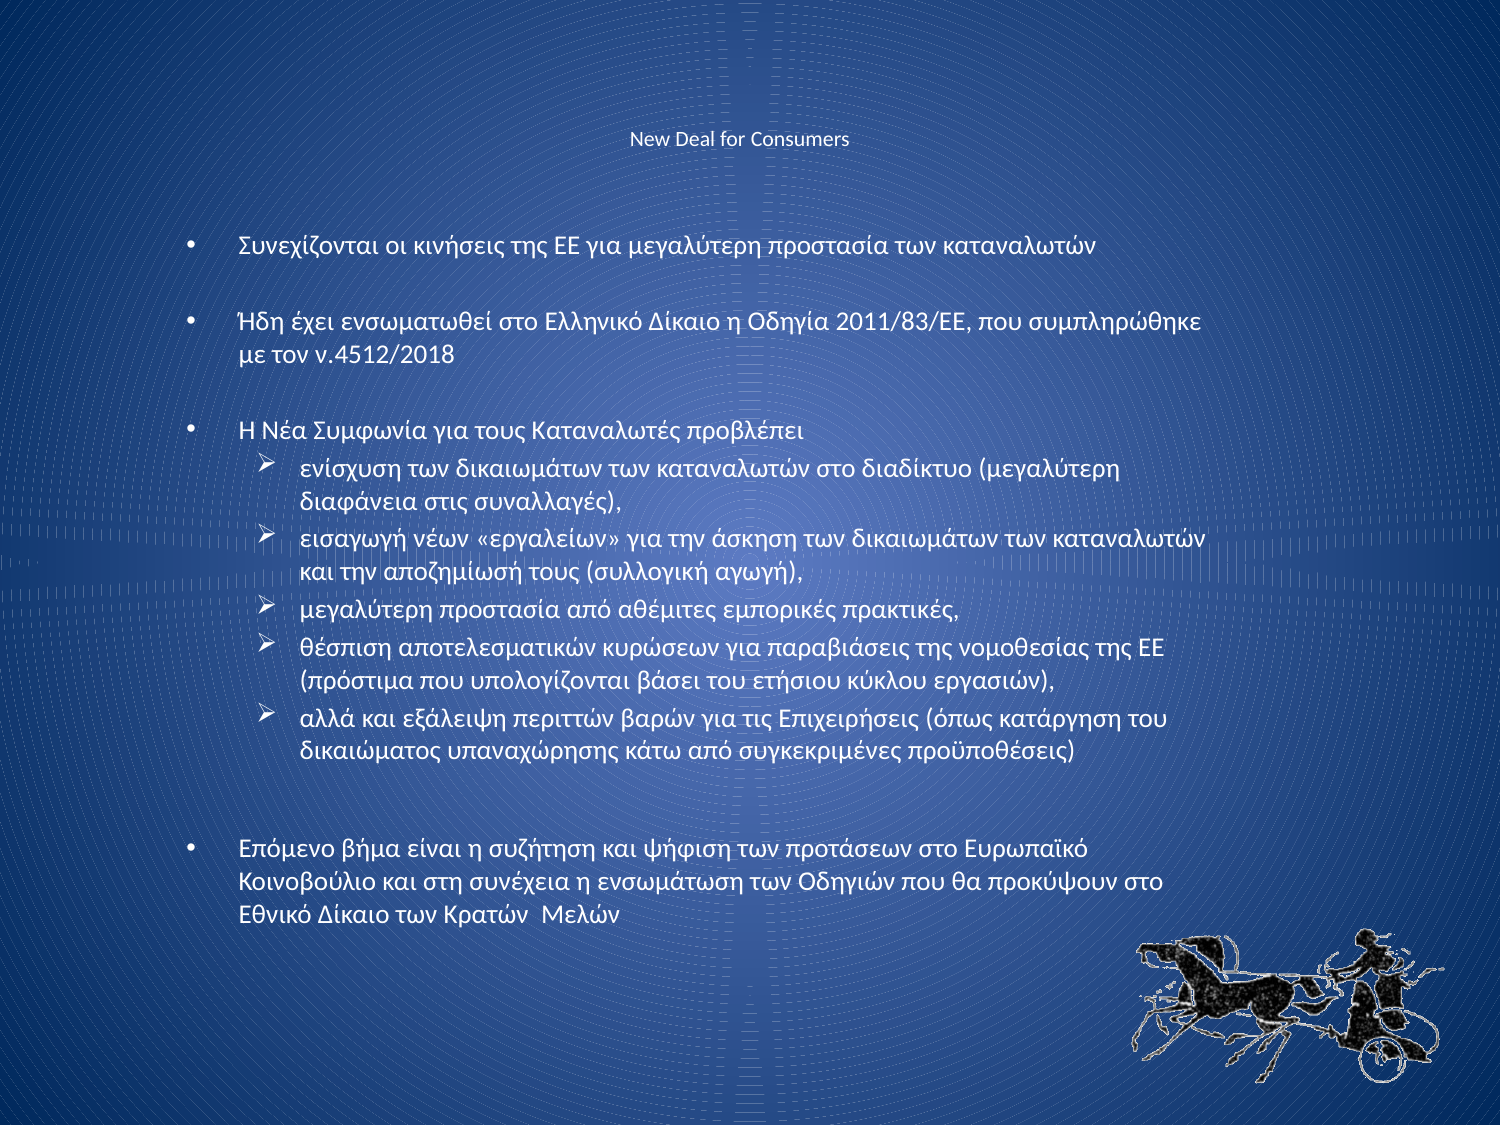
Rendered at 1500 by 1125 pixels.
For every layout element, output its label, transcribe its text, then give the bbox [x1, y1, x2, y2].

list Συνεχίζονται οι κινήσεις της ΕΕ για μεγαλύτερη προστασία των καταναλωτών Ήδη έχει ενσωματωθεί στο Ελληνικό Δίκαιο η Οδηγία 2011/83/ΕΕ, που συμπληρώθηκε με τον ν.4512/2018 Η Νέα Συμφωνία για τους Καταναλωτές προβλέπει ενίσχυση των δικαιωμάτων των καταναλωτών στο διαδίκτυο (μεγαλύτερη διαφάνεια στις συναλλαγές), εισαγωγή νέων «εργαλείων» για την άσκηση των δικαιωμάτων των καταναλωτών και την αποζημίωσή τους (συλλογική αγωγή), μεγαλύτερη προστασία από αθέμιτες εμπορικές πρακτικές, θέσπιση αποτελεσματικών κυρώσεων για παραβιάσεις της νομοθεσίας της ΕΕ (πρόστιμα που υπολογίζονται βάσει του ετήσιου κύκλου εργασιών), αλλά και εξάλειψη περιττών βαρών για τις Επιχειρήσεις (όπως κατάργηση του δικαιώματος υπαναχώρησης κάτω από συγκεκριμένες προϋποθέσεις) Επόμενο βήμα είναι η συζήτηση και ψήφιση των προτάσεων στο Ευρωπαϊκό Κοινοβούλιο και στη συνέχεια η ενσωμάτωση των Οδηγιών που θα προκύψουν στο Εθνικό Δίκαιο των Κρατών Μελών [171, 219, 1235, 941]
title New Deal for Consumers [64, 90, 1415, 206]
picture [1115, 916, 1455, 1093]
